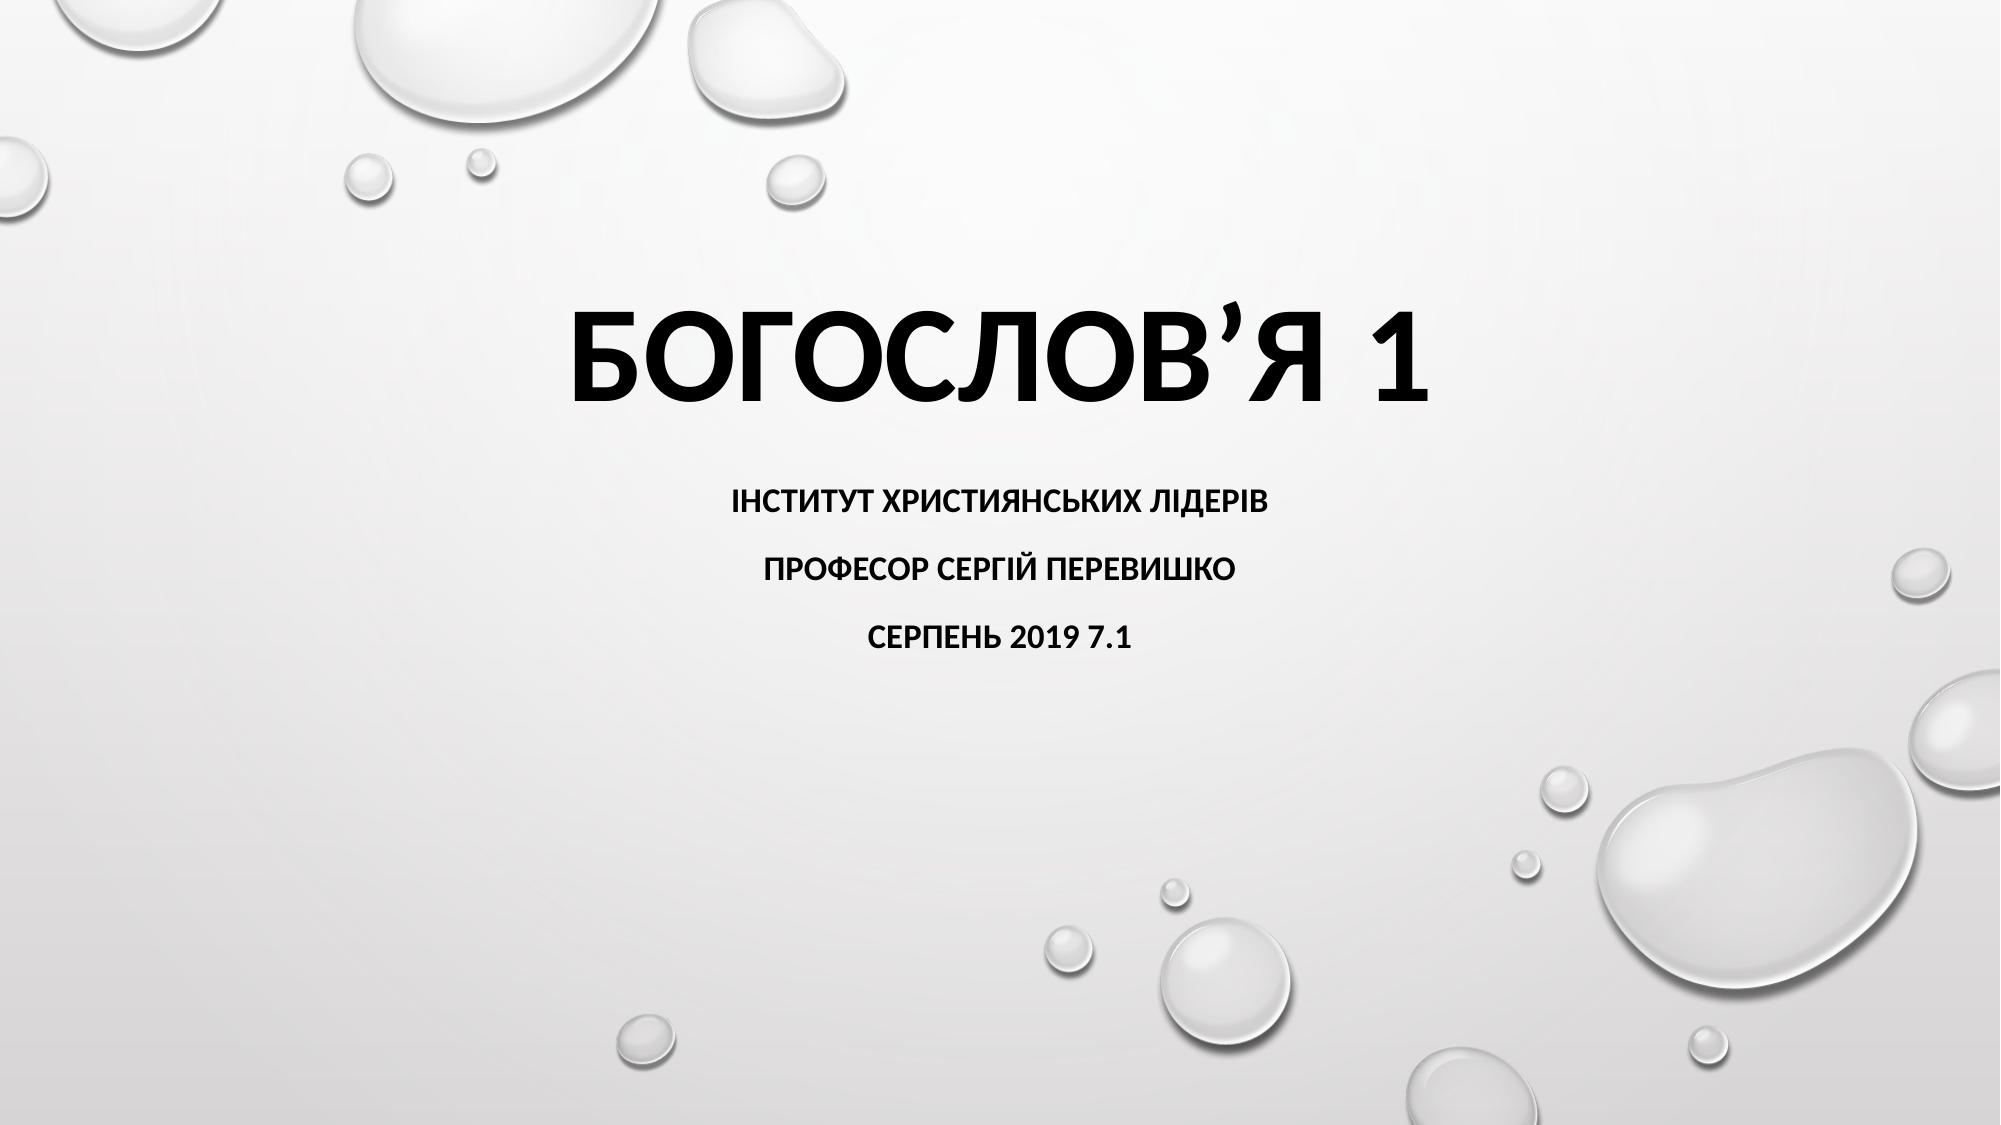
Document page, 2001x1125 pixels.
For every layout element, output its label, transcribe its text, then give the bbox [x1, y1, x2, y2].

title Богослов’я 1 [287, 24, 1713, 436]
picture [0, 0, 2000, 1125]
subtitle Інститут християнських лідерів Професор Сергій Перевишко Серпень 2019 7.1 [148, 450, 1852, 675]
